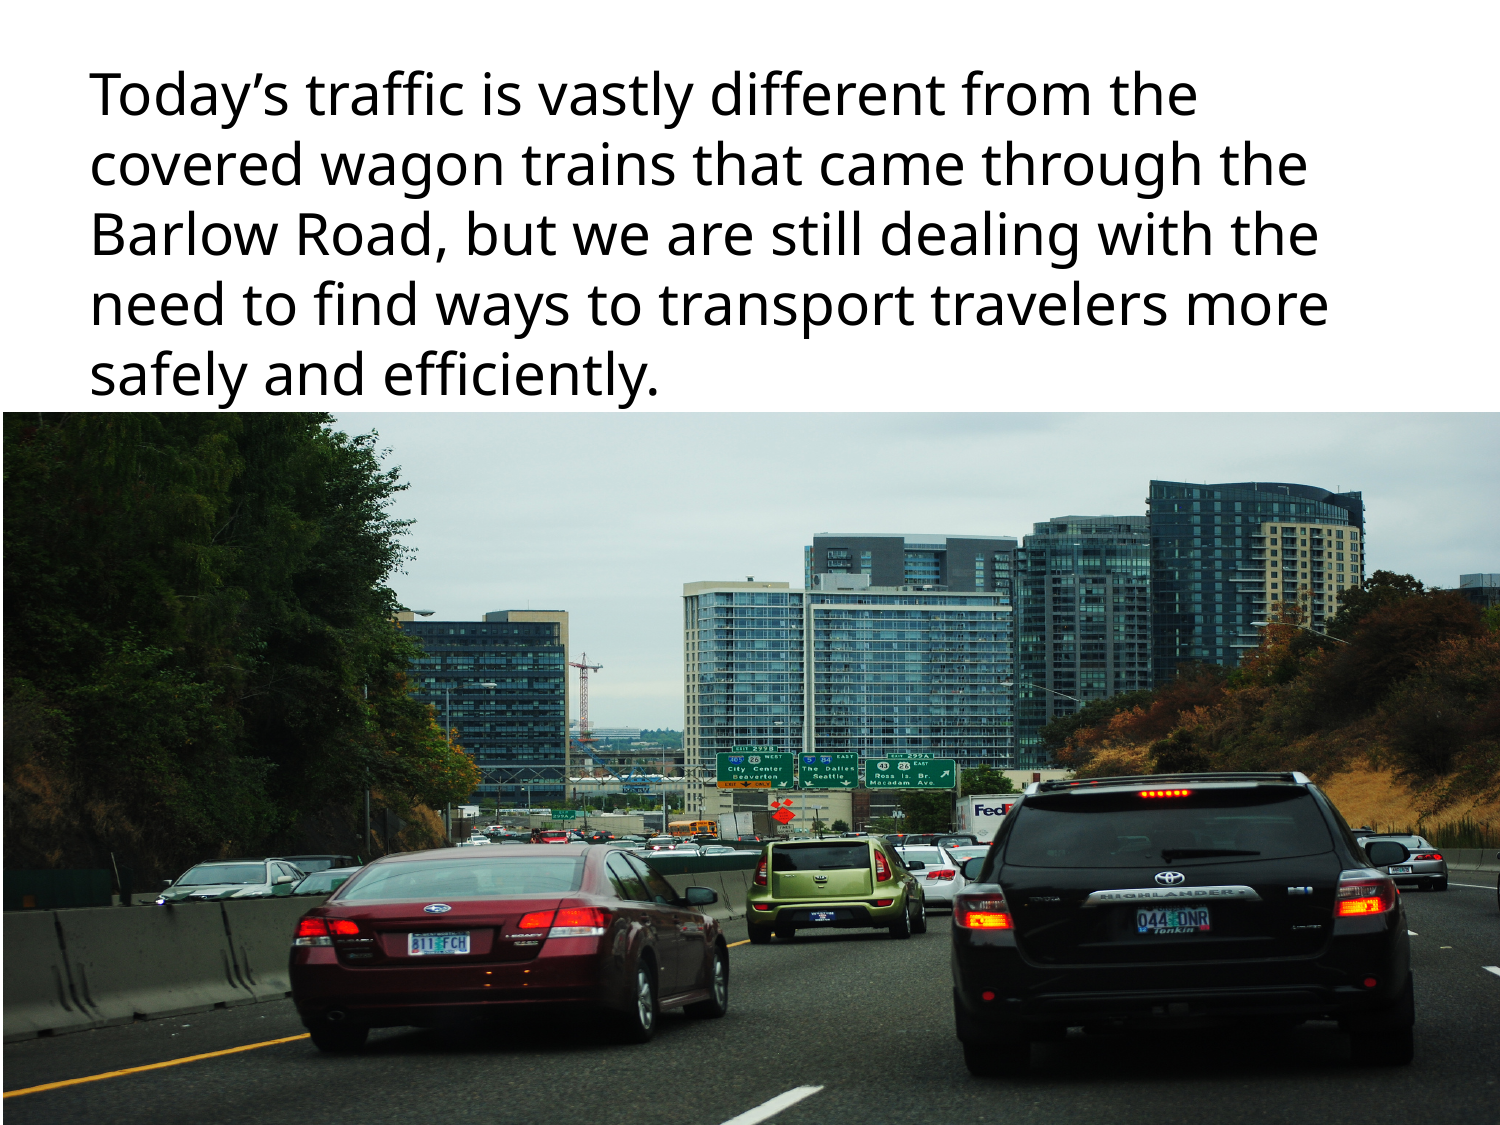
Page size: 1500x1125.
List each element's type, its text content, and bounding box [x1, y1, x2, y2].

text_box Today’s traffic is vastly different from the covered wagon trains that came through the Barlow Road, but we are still dealing with the need to find ways to transport travelers more safely and efficiently. [74, 50, 1425, 410]
picture [0, 412, 1500, 1125]
